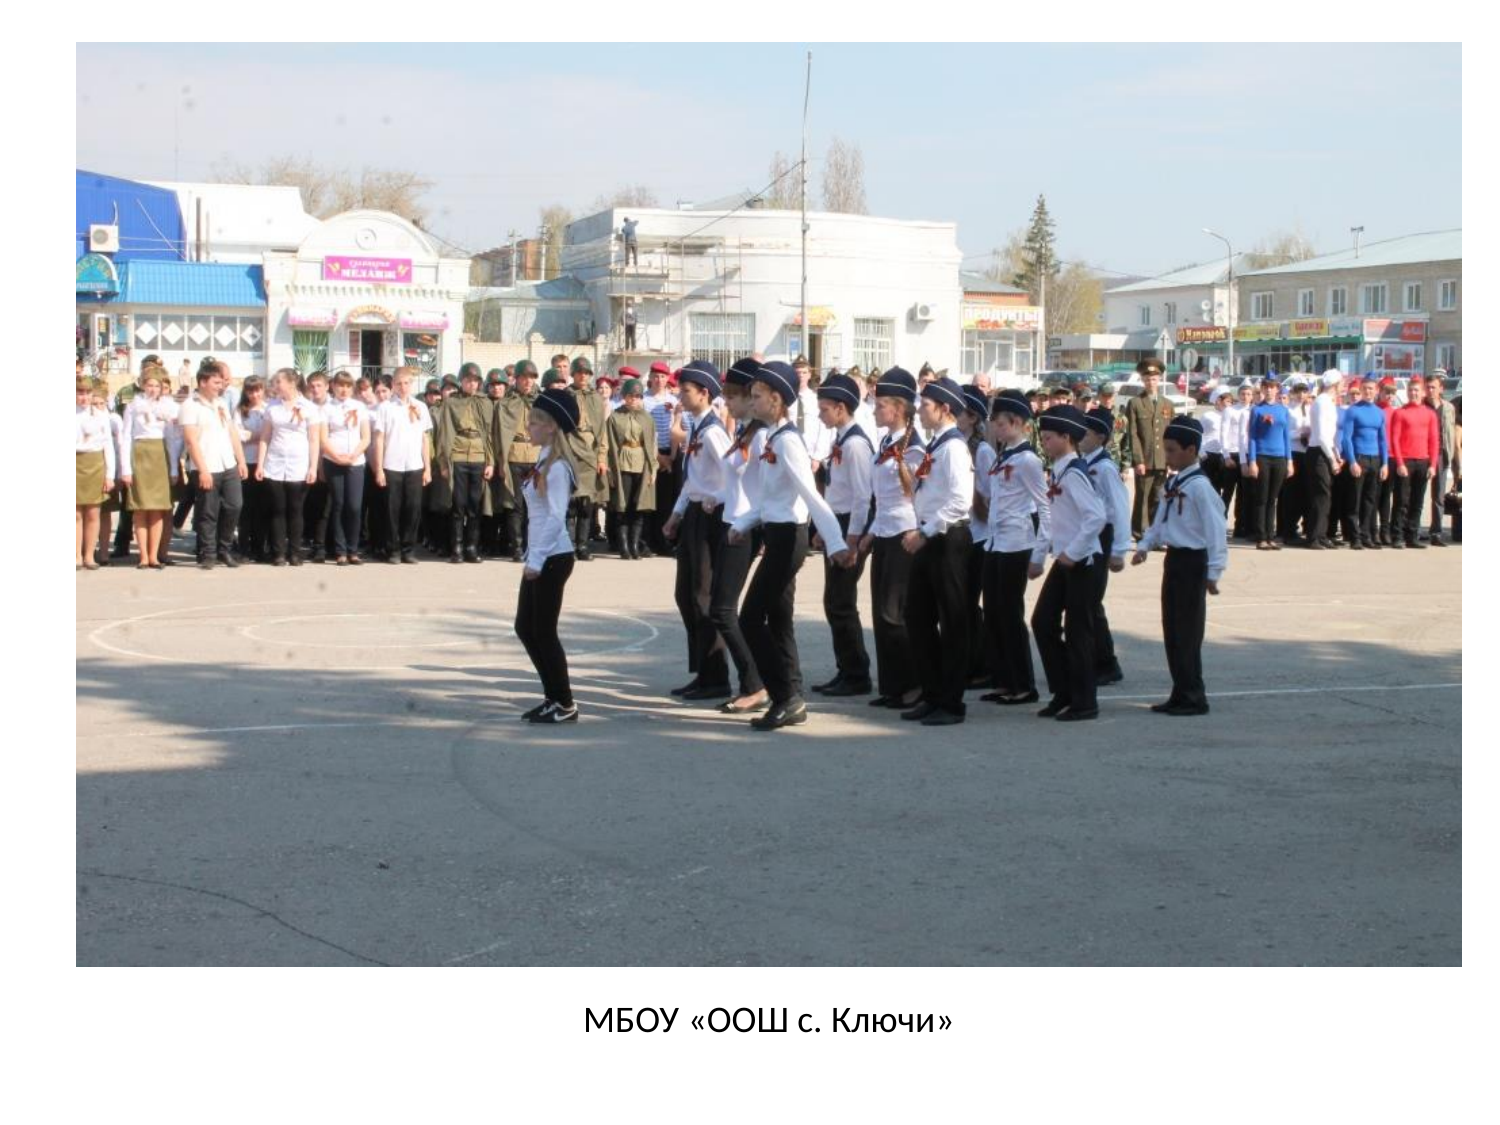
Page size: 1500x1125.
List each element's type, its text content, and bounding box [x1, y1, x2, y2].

picture [76, 42, 1462, 967]
text_box МБОУ «ООШ с. Ключи» [76, 987, 1462, 1048]
